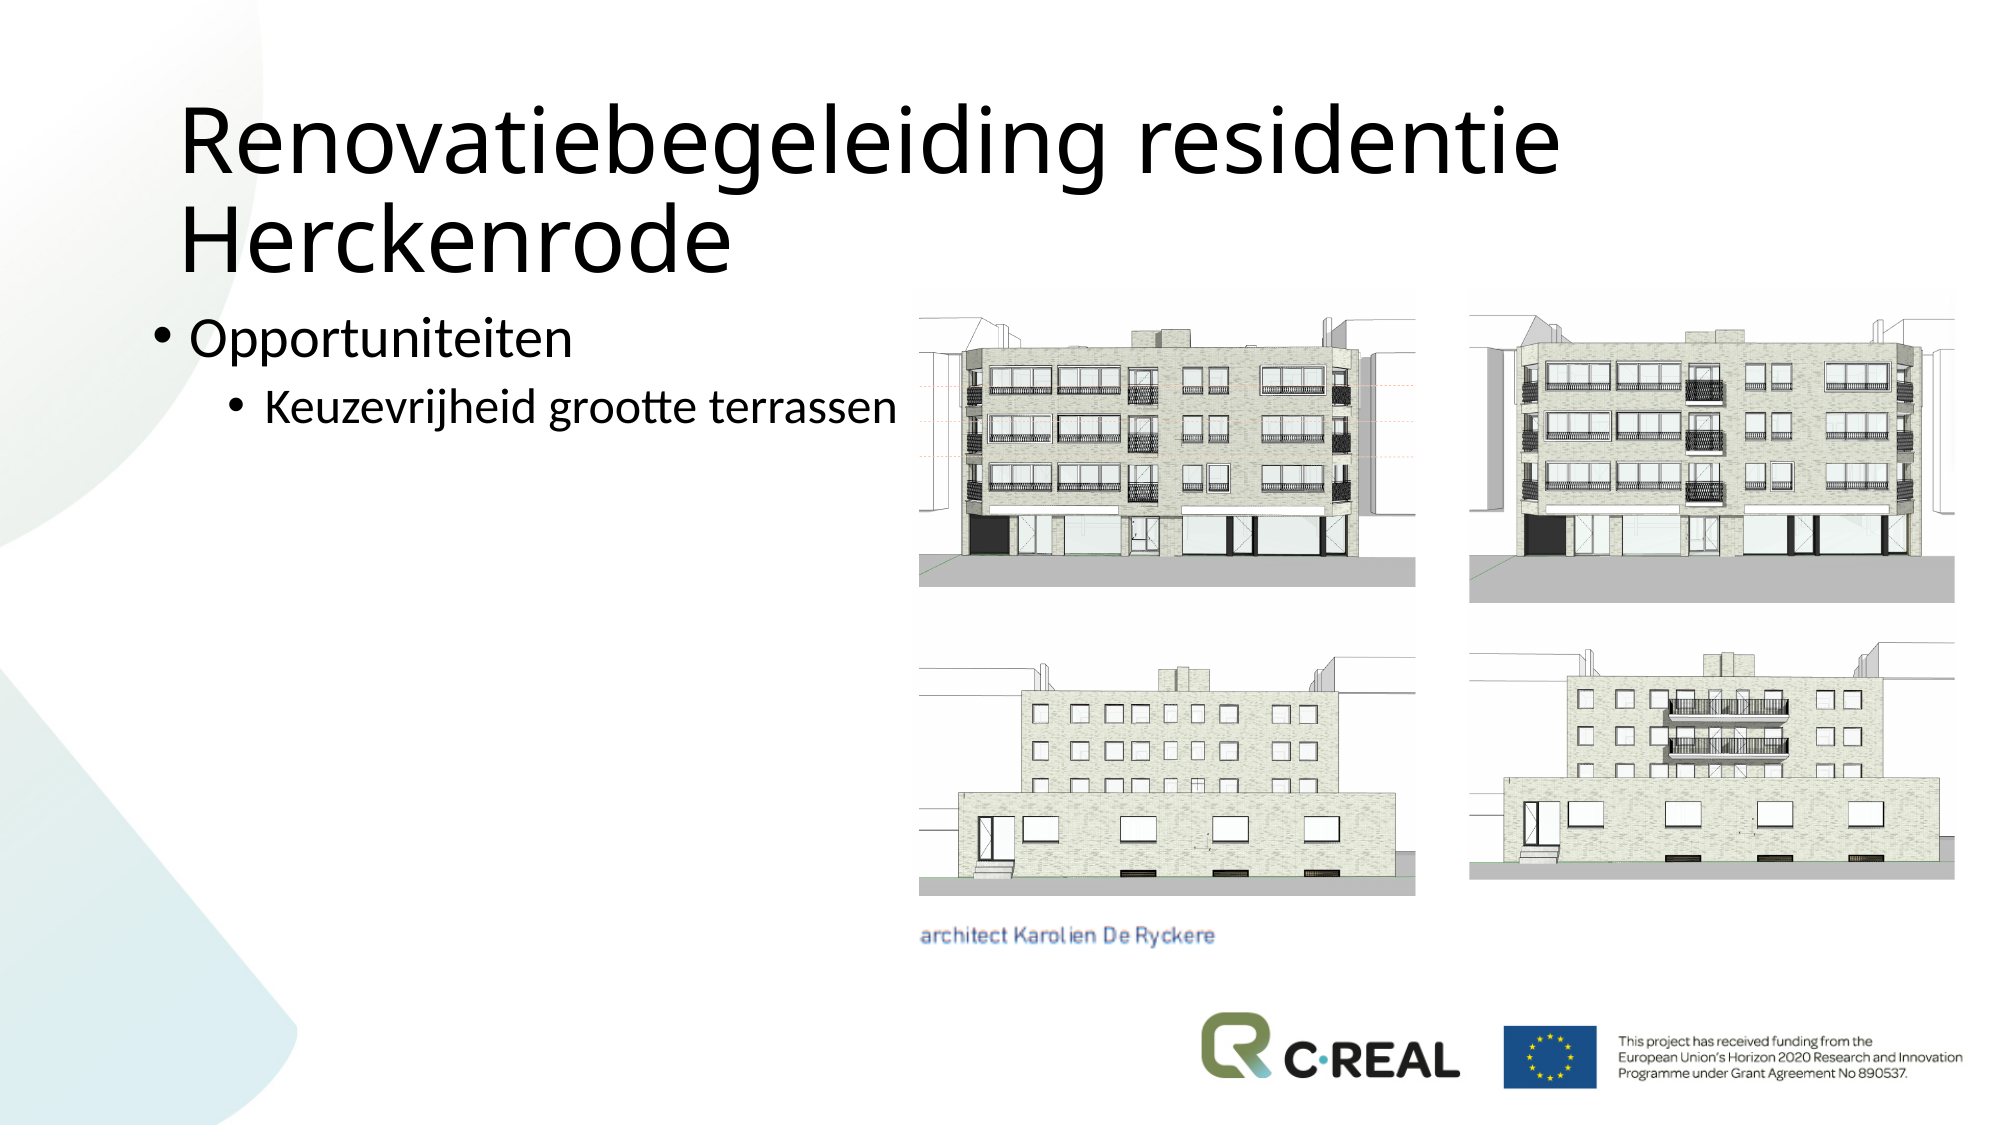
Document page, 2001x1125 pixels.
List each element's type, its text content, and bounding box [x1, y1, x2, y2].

text_box Renovatiebegeleiding residentie Herckenrode [162, 84, 1888, 299]
list Opportuniteiten Keuzevrijheid grootte terrassen [137, 299, 1048, 1014]
picture [0, 0, 2001, 1125]
list Opportuniteiten Keuzevrijheid grootte terrassen [1090, 299, 1888, 1014]
